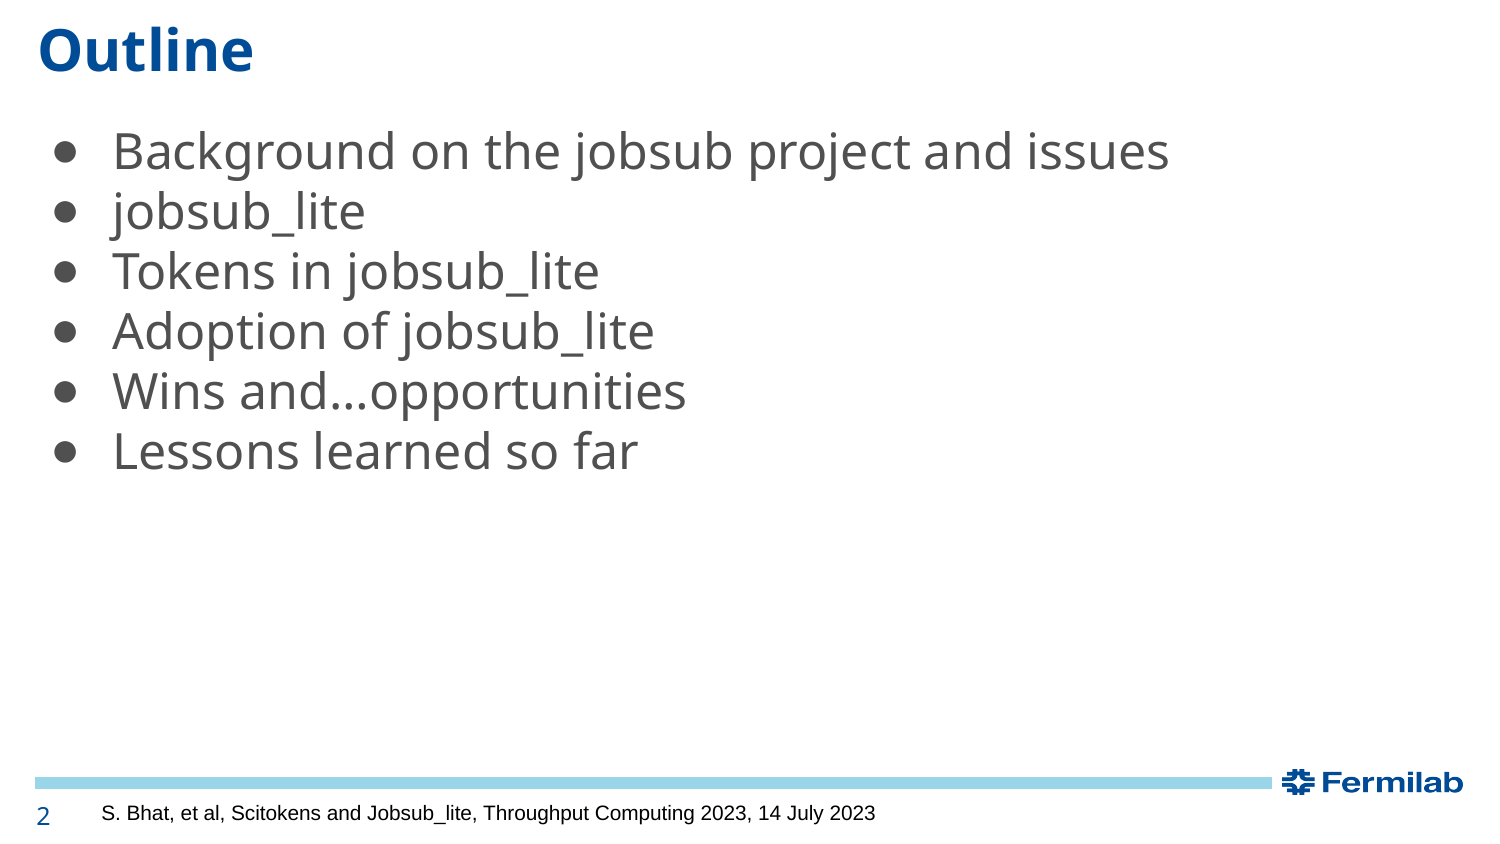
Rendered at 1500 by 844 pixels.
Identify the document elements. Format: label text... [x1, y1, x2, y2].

list Background on the jobsub project and issues jobsub_lite Tokens in jobsub_lite Adoption of jobsub_lite Wins and…opportunities Lessons learned so far [37, 119, 1461, 742]
slide_number 2 [36, 800, 105, 830]
title Outline [37, 30, 1463, 84]
picture [1282, 769, 1463, 795]
